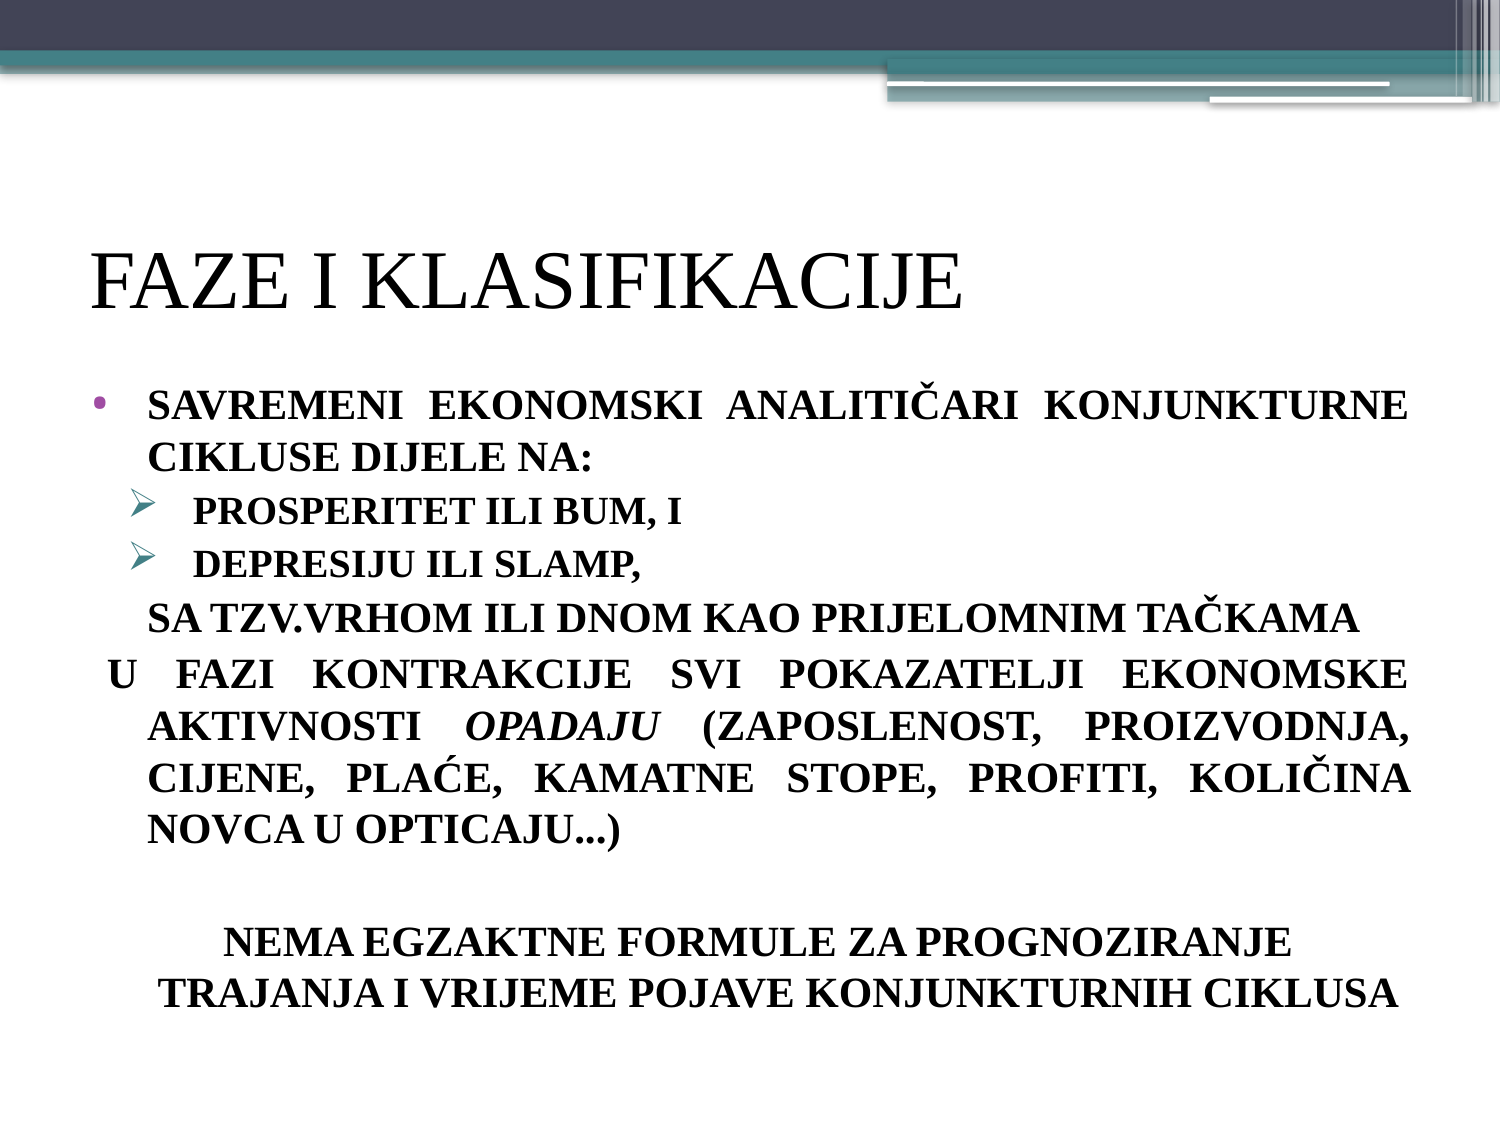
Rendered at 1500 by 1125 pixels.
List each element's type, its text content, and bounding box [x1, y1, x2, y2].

title FAZE I KLASIFIKACIJE [75, 187, 1425, 363]
list Savremeni ekonomski analitičari KONJUNKTURNE CIKLUSE dijele na: PROSPERITET ili BUM, i DEPRESIJU ili SLAMP, sa tzv.vrhom ili dnom kao prijelomnim tačkama u FAZI KONTRAKCIJE svi pokazatelji ekonomske aktivnosti opadaju (zaposlenost, proizvodnja, cijene, plaće, kamatne stope, profiti, količina novca u opticaju...) Nema egzaktne formule za prognoziranje trajanja i vrijeme pojave konjunkturnIH ciklusa [75, 368, 1425, 1079]
